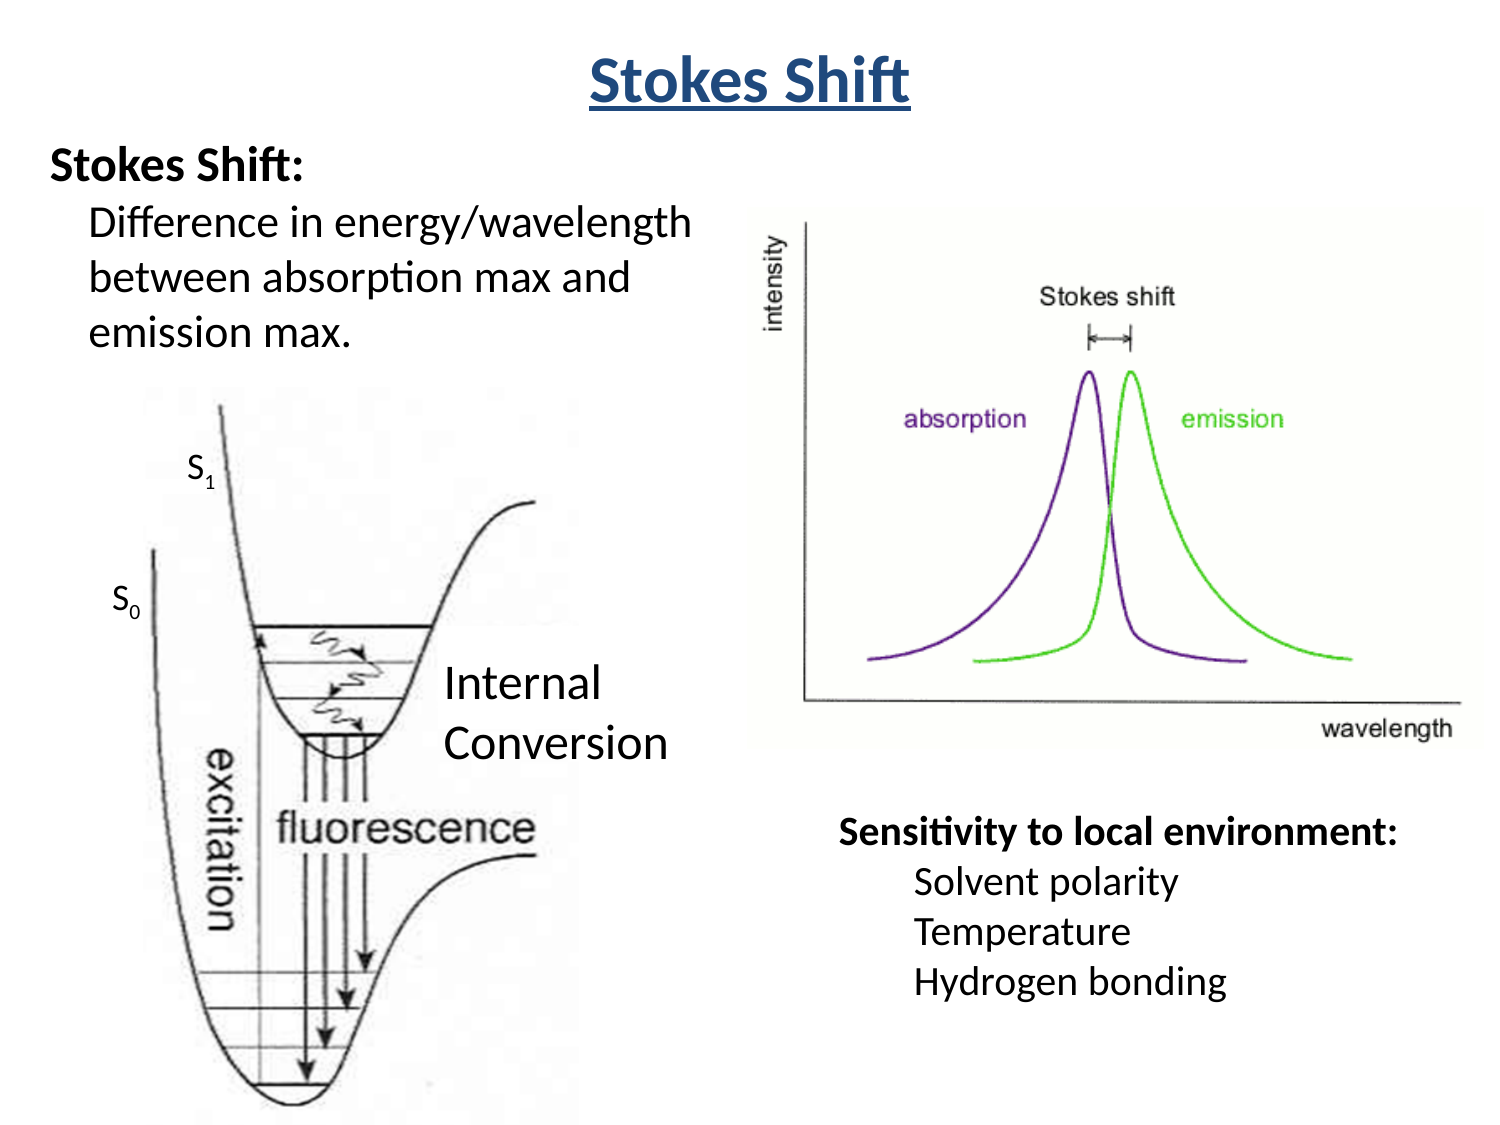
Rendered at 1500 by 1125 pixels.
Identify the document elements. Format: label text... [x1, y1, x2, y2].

text_box Stokes Shift: Difference in energy/wavelength between absorption max and emission max. [34, 124, 720, 364]
text_box Sensitivity to local environment: Solvent polarity Temperature Hydrogen bonding [824, 796, 1421, 1012]
text_box Stokes Shift [74, 0, 1425, 151]
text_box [97, 387, 716, 1125]
picture [746, 207, 1484, 749]
